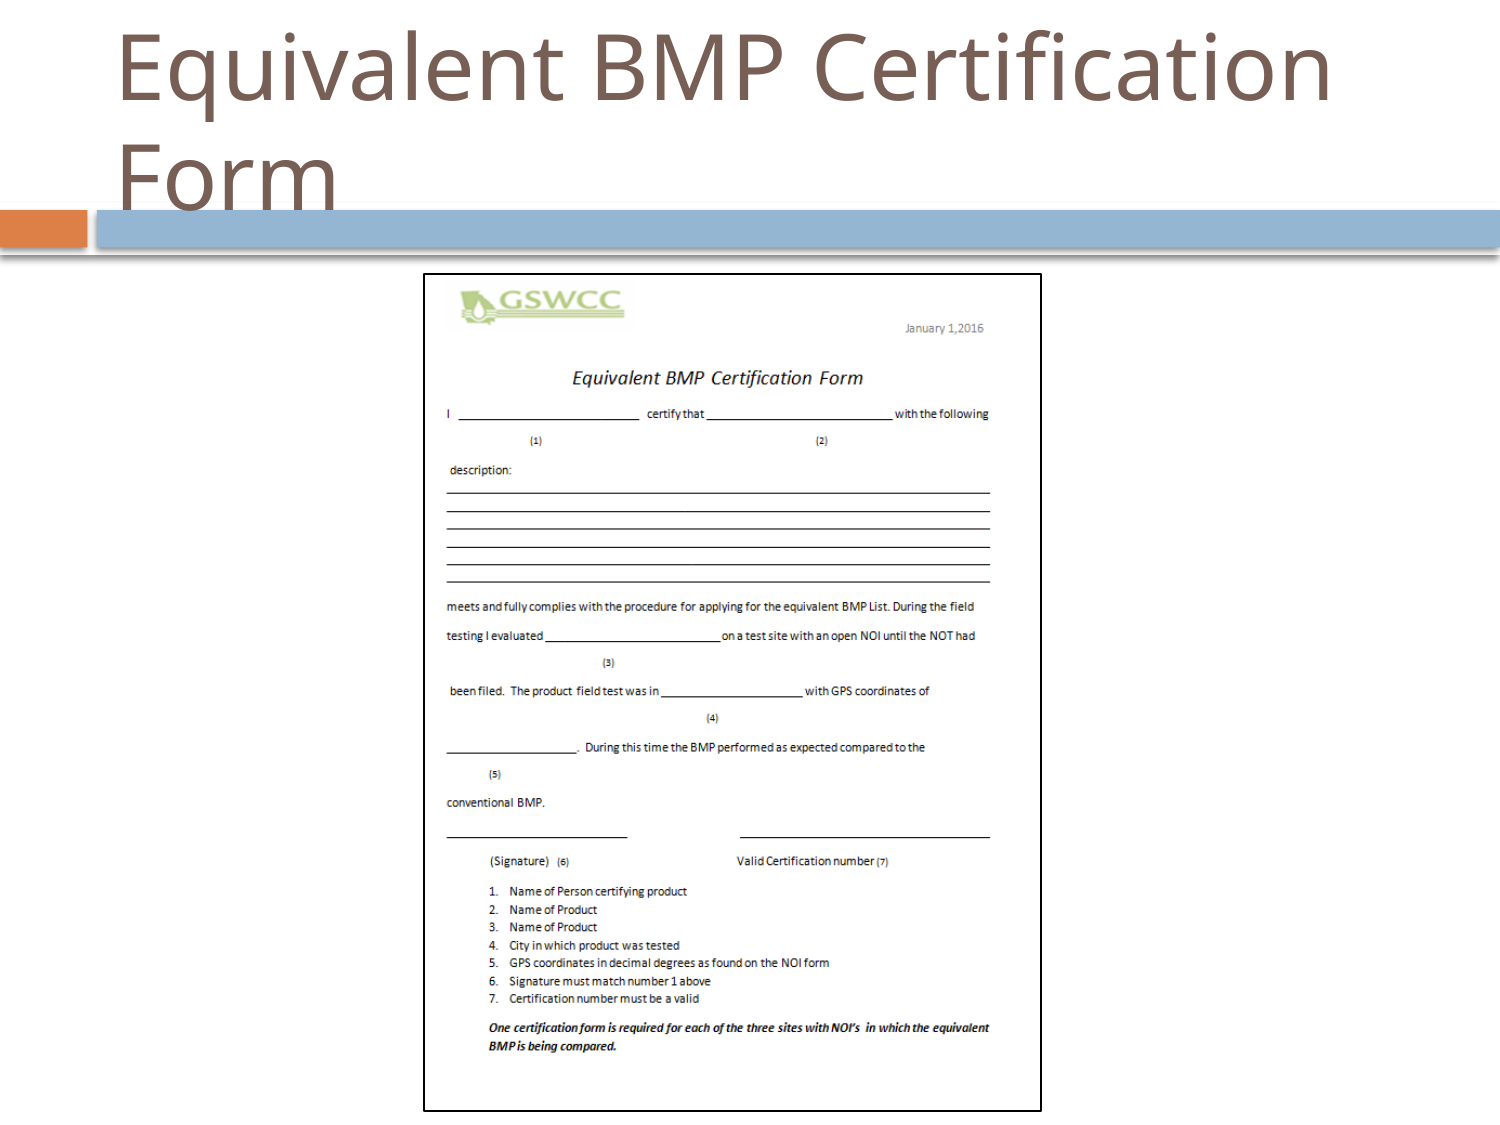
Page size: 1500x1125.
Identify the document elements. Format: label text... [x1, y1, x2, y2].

picture [424, 274, 1041, 1111]
title Equivalent BMP Certification Form [99, 37, 1438, 200]
